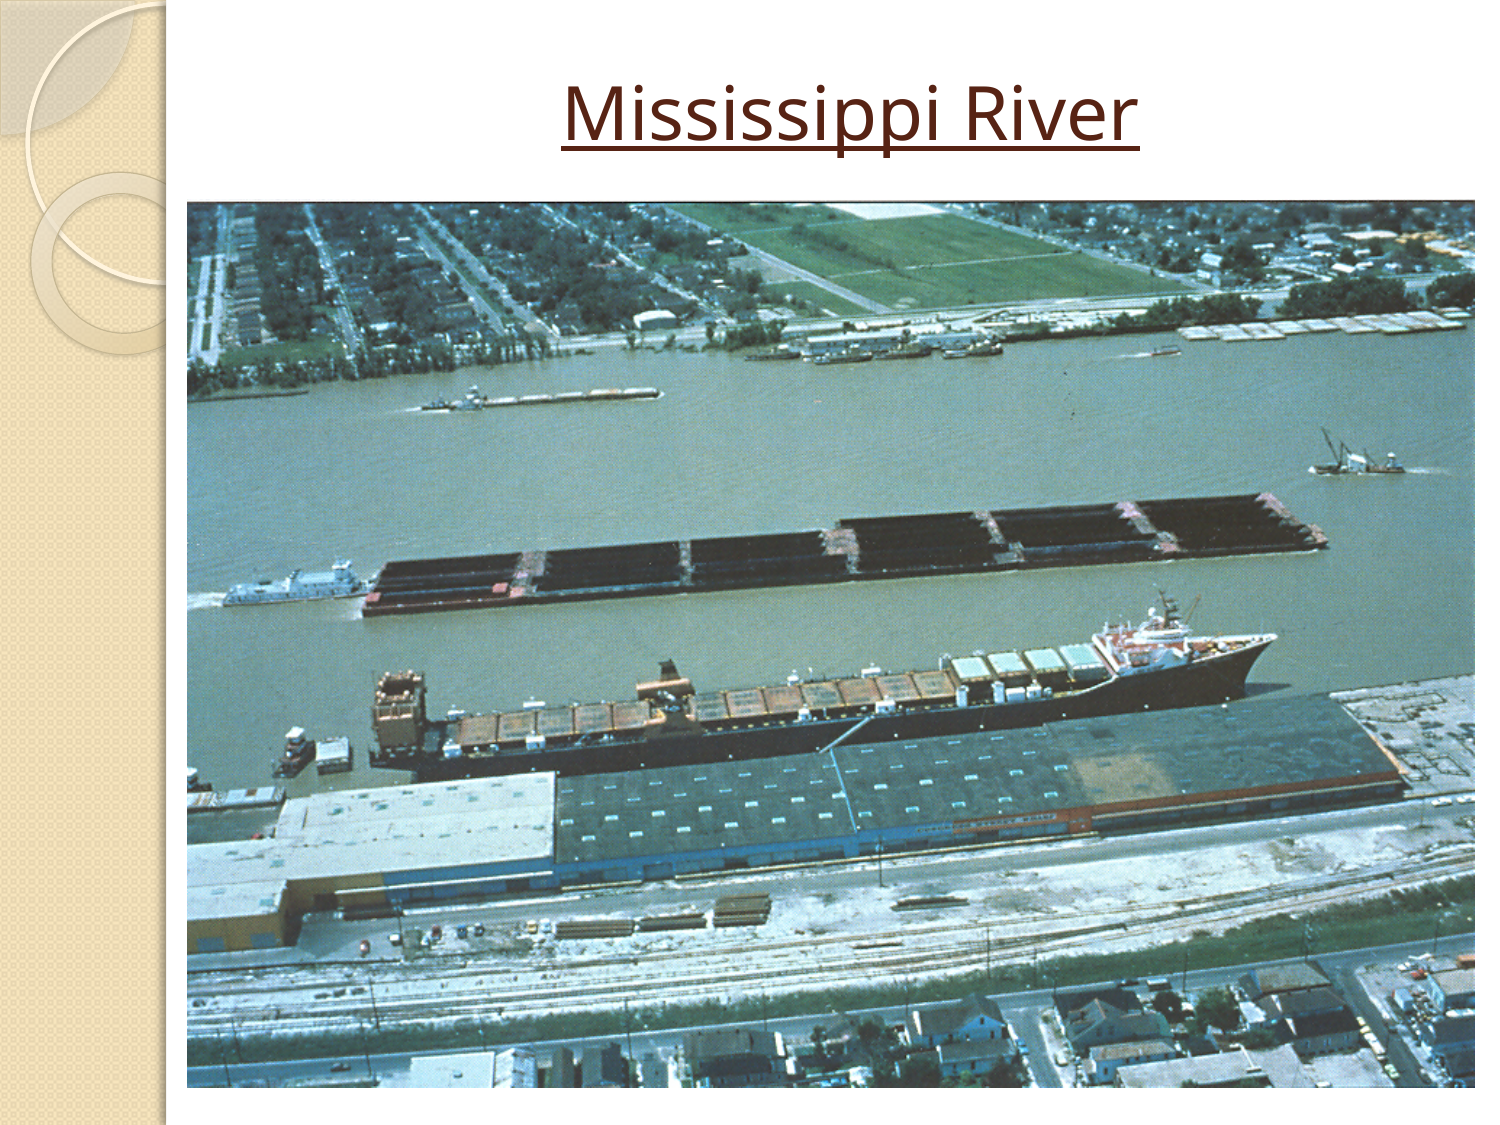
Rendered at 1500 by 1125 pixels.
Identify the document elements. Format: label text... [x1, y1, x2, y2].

title Mississippi River [235, 45, 1466, 175]
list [187, 199, 1476, 1088]
